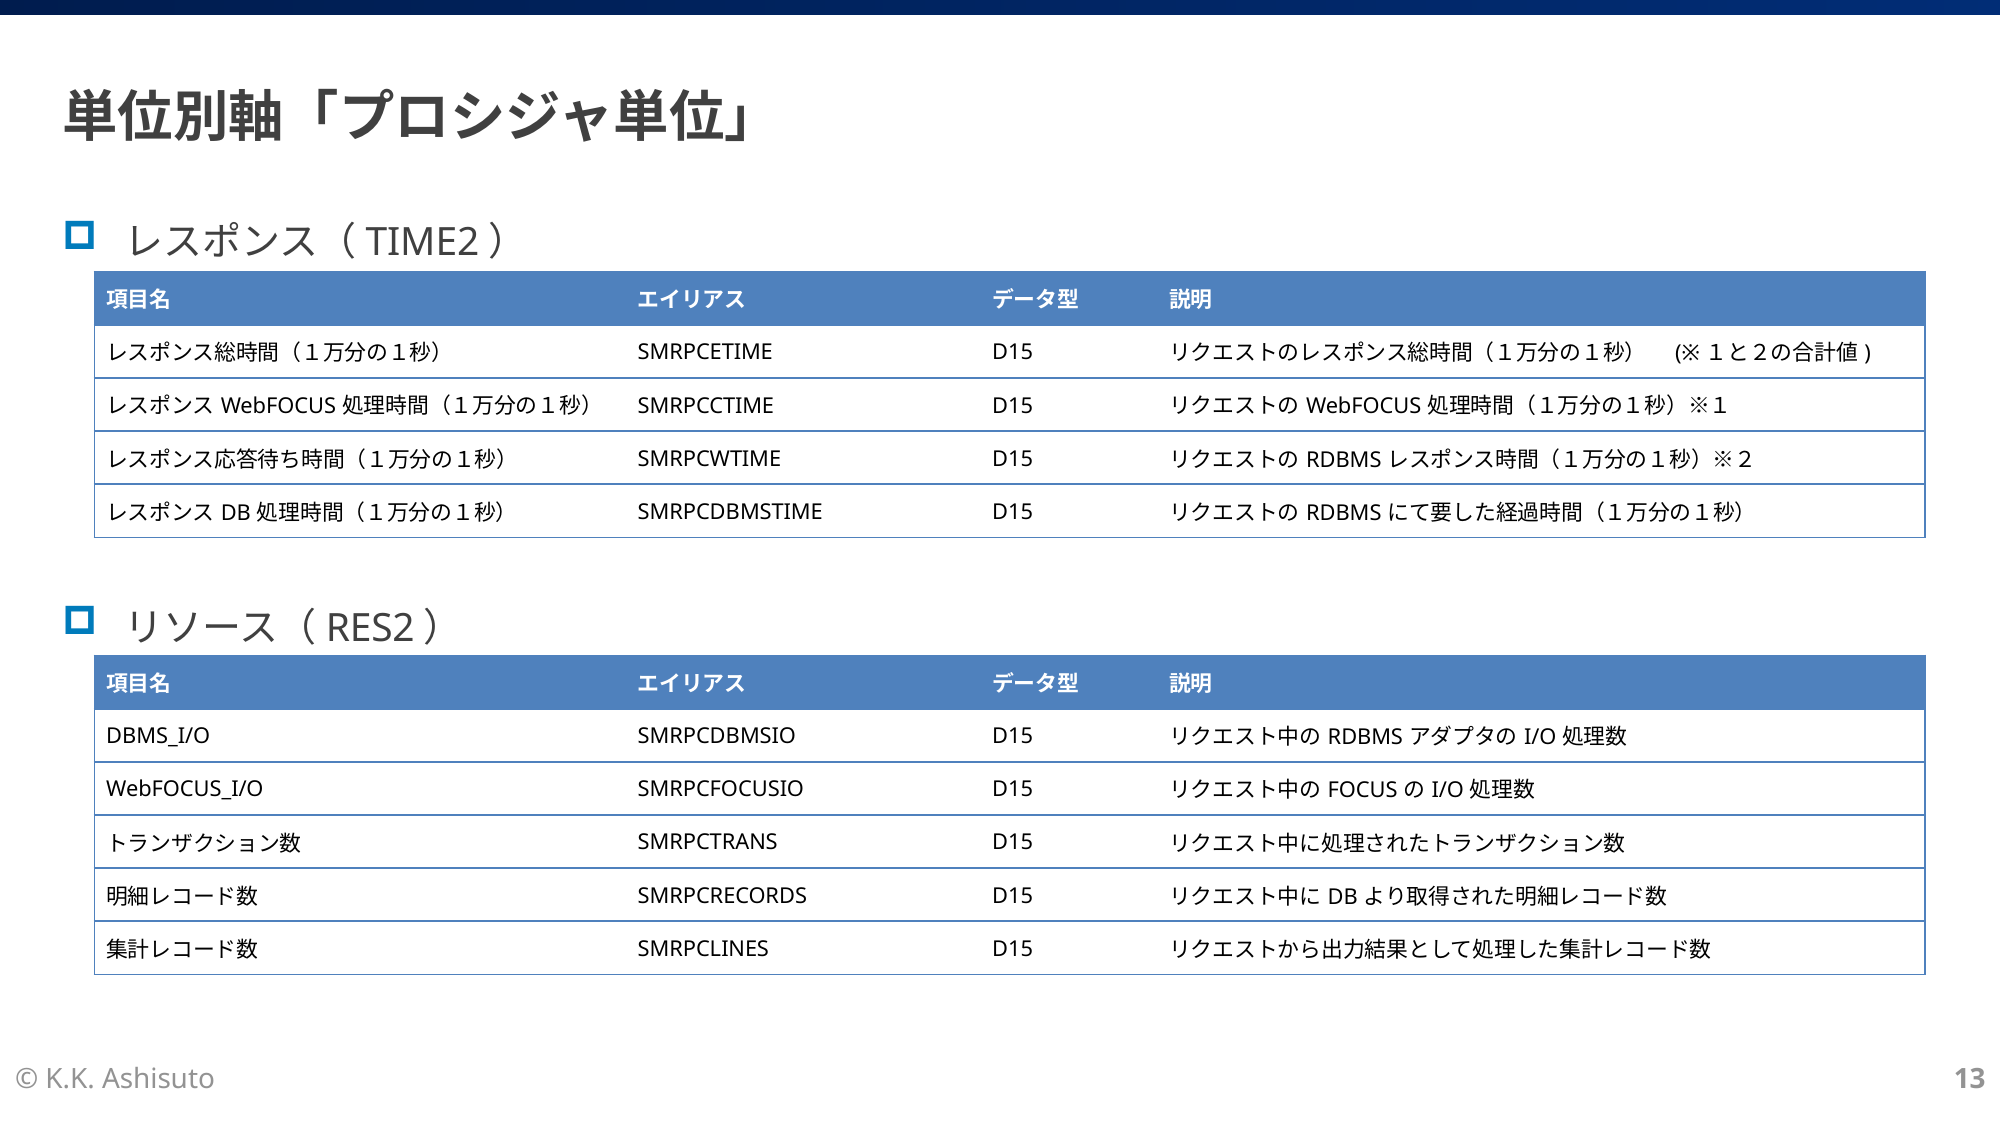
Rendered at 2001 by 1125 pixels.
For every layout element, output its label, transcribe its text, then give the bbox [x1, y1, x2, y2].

table_cell リクエスト中のRDBMSアダプタのI/O処理数 [1157, 710, 1924, 761]
table_cell リクエスト中にDBより取得された明細レコード数 [1157, 869, 1924, 920]
table_cell SMRPCLINES [626, 922, 980, 974]
table_cell SMRPCDBMSIO [626, 710, 980, 761]
table_header 項目名 [95, 273, 626, 324]
table_cell D15 [980, 922, 1157, 974]
table_cell リクエストのRDBMSレスポンス時間（１万分の１秒）※２ [1157, 432, 1924, 483]
table_cell SMRPCFOCUSIO [626, 763, 980, 814]
table_cell リクエストのWebFOCUS処理時間（１万分の１秒）※１ [1157, 379, 1924, 430]
table_cell 明細レコード数 [95, 869, 626, 920]
table_cell SMRPCRECORDS [626, 869, 980, 920]
table_cell D15 [980, 432, 1157, 483]
table_cell D15 [980, 710, 1157, 761]
table_cell D15 [980, 326, 1157, 377]
table_cell SMRPCETIME [626, 326, 980, 377]
table_cell WebFOCUS_I/O [95, 763, 626, 814]
slide_number 13 [1879, 1053, 2000, 1114]
table_cell SMRPCWTIME [626, 432, 980, 483]
table_cell リクエスト中のFOCUSのI/O処理数 [1157, 763, 1924, 814]
table_header エイリアス [626, 273, 980, 324]
table_header データ型 [980, 656, 1157, 708]
table_cell D15 [980, 869, 1157, 920]
table_cell D15 [980, 485, 1157, 537]
table_cell リクエスト中に処理されたトランザクション数 [1157, 816, 1924, 867]
table_cell リクエストのレスポンス総時間（１万分の１秒） (※１と２の合計値) [1157, 326, 1924, 377]
table_cell レスポンス応答待ち時間（１万分の１秒） [95, 432, 626, 483]
table_header エイリアス [626, 656, 980, 708]
table_cell リクエストから出力結果として処理した集計レコード数 [1157, 922, 1924, 974]
table_cell SMRPCDBMSTIME [626, 485, 980, 537]
table_cell レスポンスDB処理時間（１万分の１秒） [95, 485, 626, 537]
table_cell SMRPCCTIME [626, 379, 980, 430]
table_header 説明 [1157, 273, 1924, 324]
table_cell 集計レコード数 [95, 922, 626, 974]
list レスポンス（TIME2） リソース（RES2） [47, 200, 1953, 1035]
table_header データ型 [980, 273, 1157, 324]
table_cell レスポンスWebFOCUS処理時間（１万分の１秒） [95, 379, 626, 430]
table_header 説明 [1157, 656, 1924, 708]
table_cell リクエストのRDBMSにて要した経過時間（１万分の１秒） [1157, 485, 1924, 537]
table_cell D15 [980, 763, 1157, 814]
table_cell D15 [980, 816, 1157, 867]
title 単位別軸「プロシジャ単位」 [47, 45, 1953, 185]
table_cell トランザクション数 [95, 816, 626, 867]
table_cell DBMS_I/O [95, 710, 626, 761]
table_header 項目名 [95, 656, 626, 708]
table_cell D15 [980, 379, 1157, 430]
table_cell SMRPCTRANS [626, 816, 980, 867]
table_cell レスポンス総時間（１万分の１秒） [95, 326, 626, 377]
footer © K.K. Ashisuto [0, 1053, 536, 1114]
